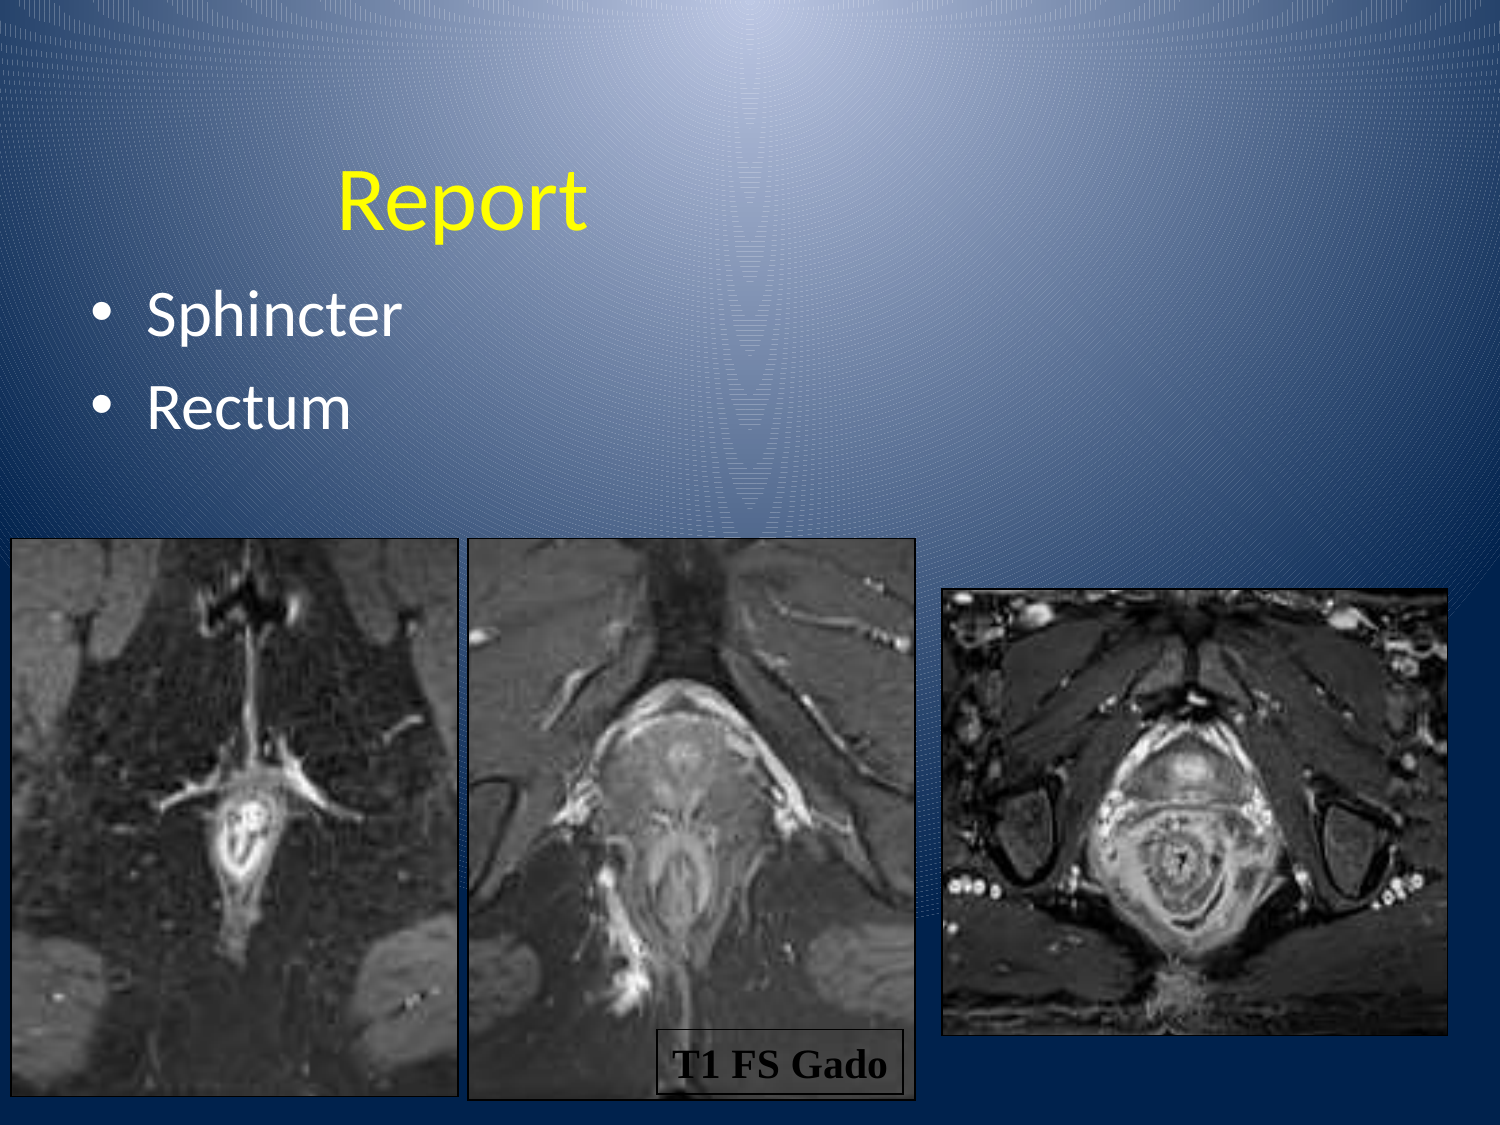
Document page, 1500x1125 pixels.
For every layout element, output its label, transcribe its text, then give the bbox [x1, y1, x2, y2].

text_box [468, 538, 915, 1100]
picture [11, 538, 458, 1096]
list Sphincter Rectum [75, 262, 1425, 1005]
title Report [23, 99, 903, 288]
picture [942, 589, 1448, 1036]
